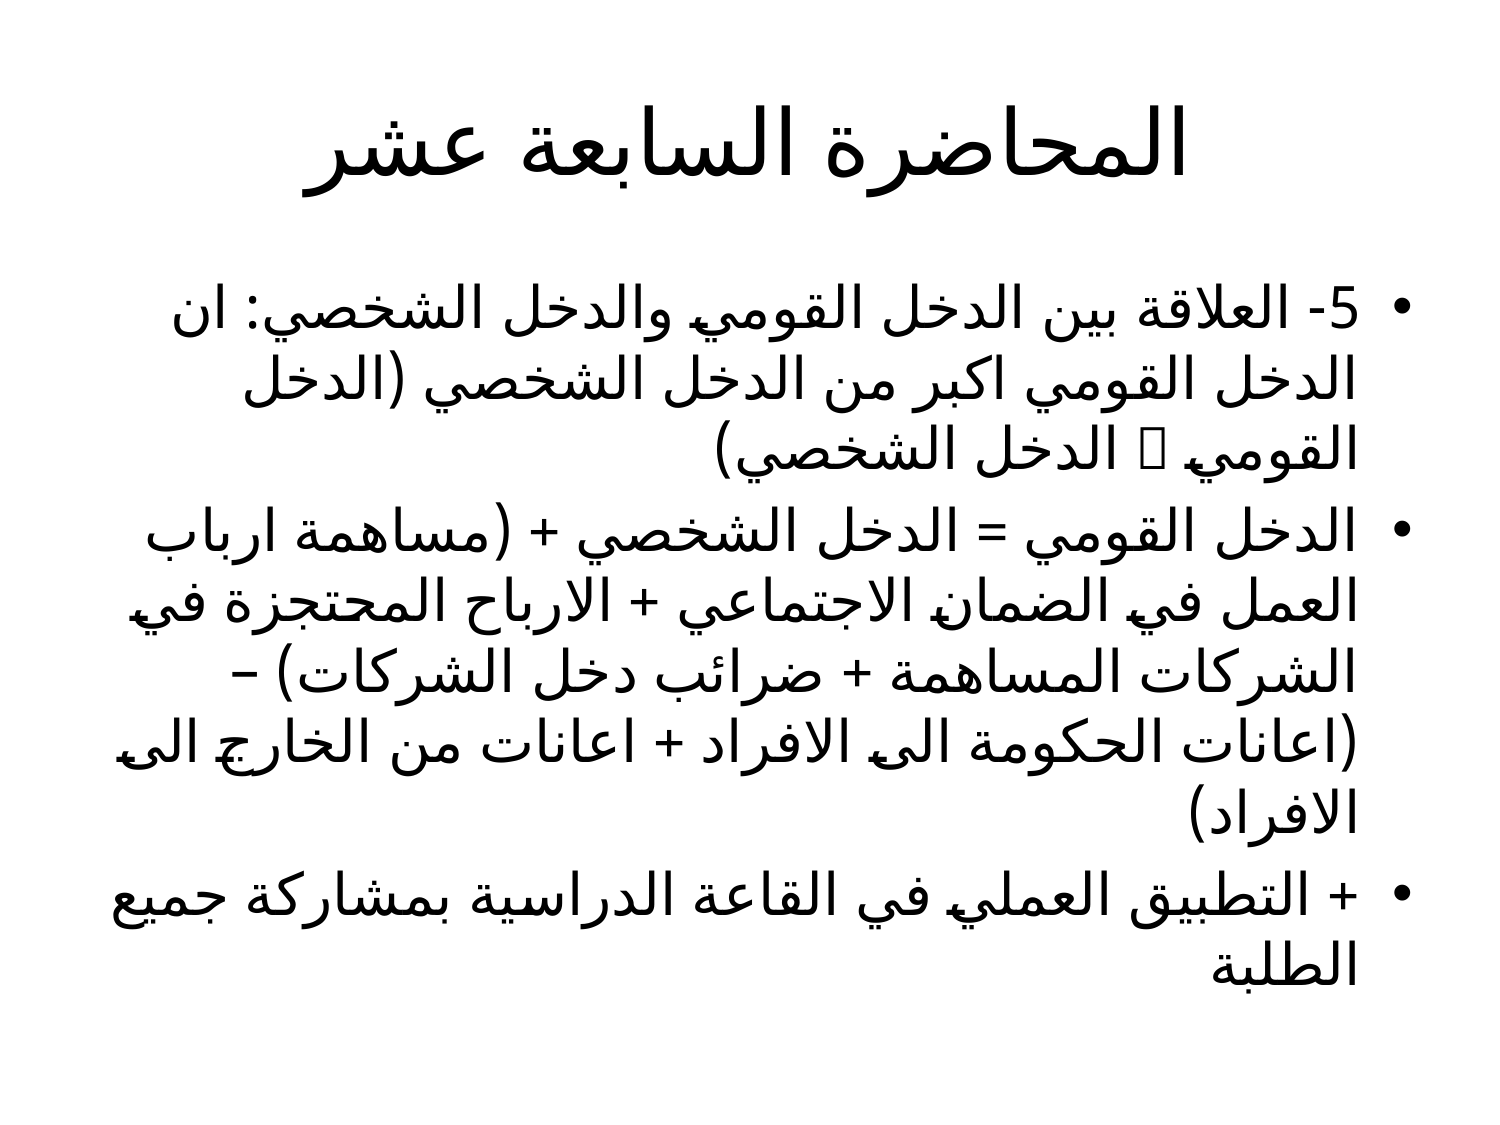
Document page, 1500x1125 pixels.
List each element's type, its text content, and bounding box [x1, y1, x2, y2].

list 5- العلاقة بين الدخل القومي والدخل الشخصي: ان الدخل القومي اكبر من الدخل الشخصي (الدخل القومي  الدخل الشخصي) الدخل القومي = الدخل الشخصي + (مساهمة ارباب العمل في الضمان الاجتماعي + الارباح المحتجزة في الشركات المساهمة + ضرائب دخل الشركات) – (اعانات الحكومة الى الافراد + اعانات من الخارج الى الافراد) + التطبيق العملي في القاعة الدراسية بمشاركة جميع الطلبة [75, 262, 1425, 1005]
title المحاضرة السابعة عشر [75, 45, 1425, 233]
